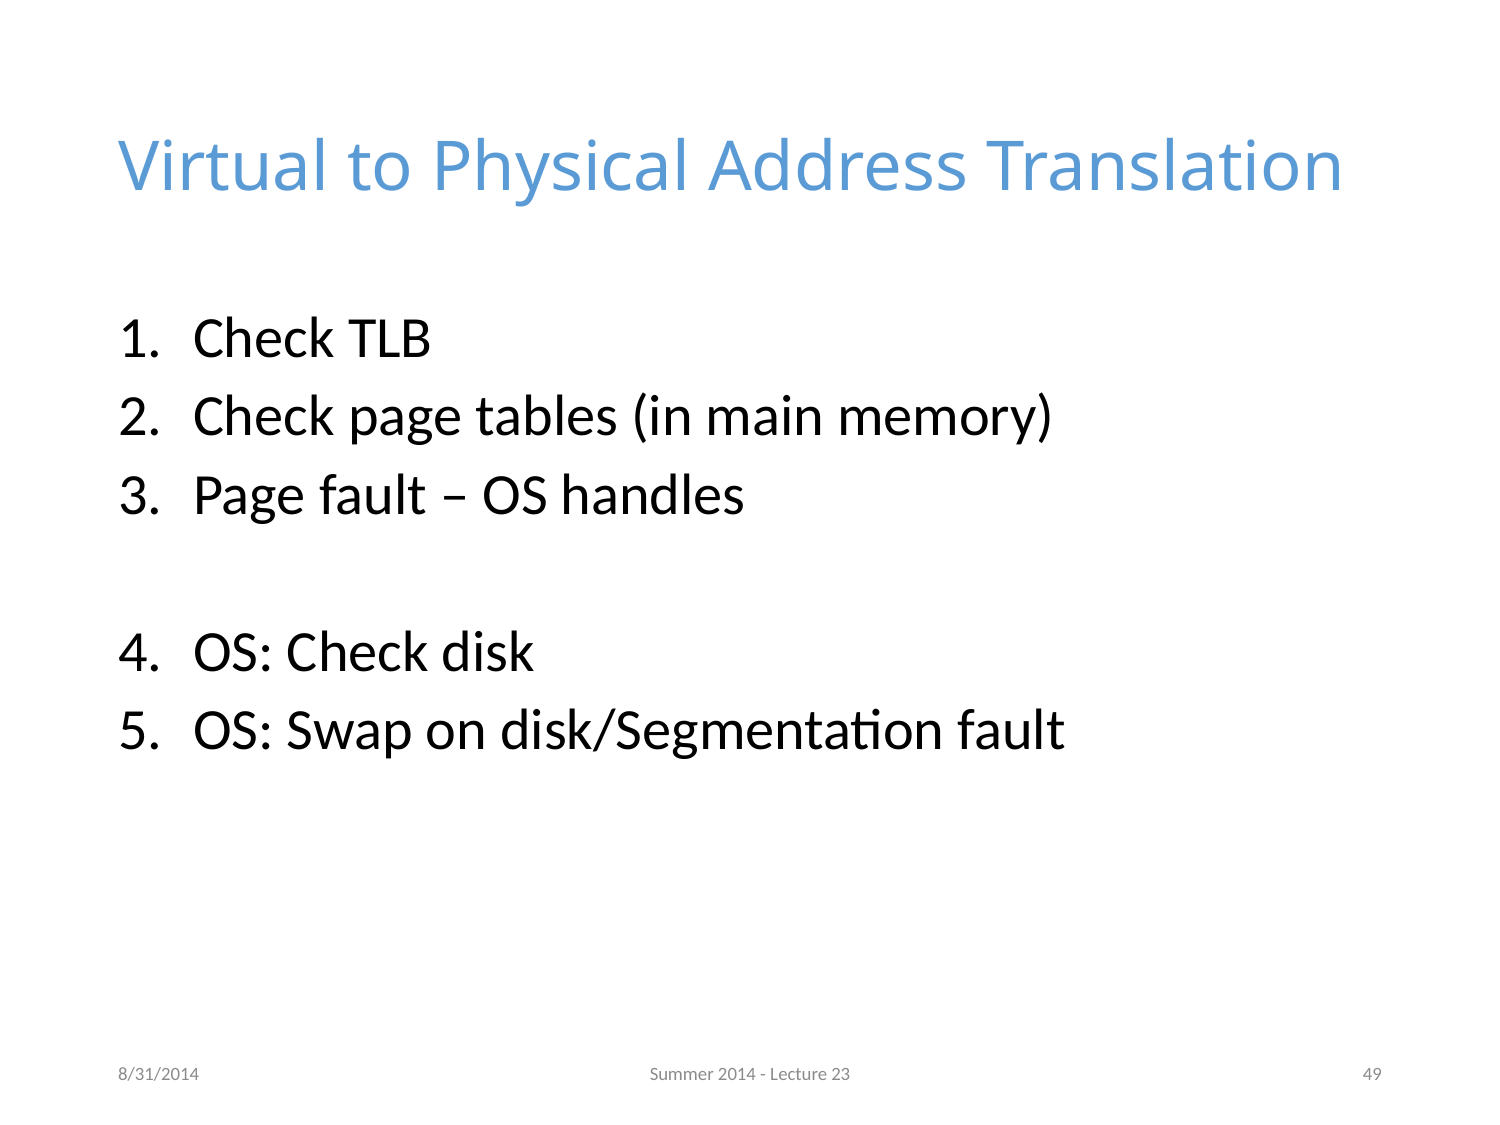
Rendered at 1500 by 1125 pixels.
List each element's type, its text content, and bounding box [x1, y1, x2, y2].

footer Summer 2014 - Lecture 23 [496, 1042, 1004, 1103]
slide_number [103, 1042, 441, 1103]
title Virtual to Physical Address Translation [103, 59, 1397, 278]
list Check TLB Check page tables (in main memory) Page fault – OS handles OS: Check disk OS: Swap on disk/Segmentation fault [103, 299, 1397, 1014]
slide_number 49 [1059, 1042, 1397, 1103]
